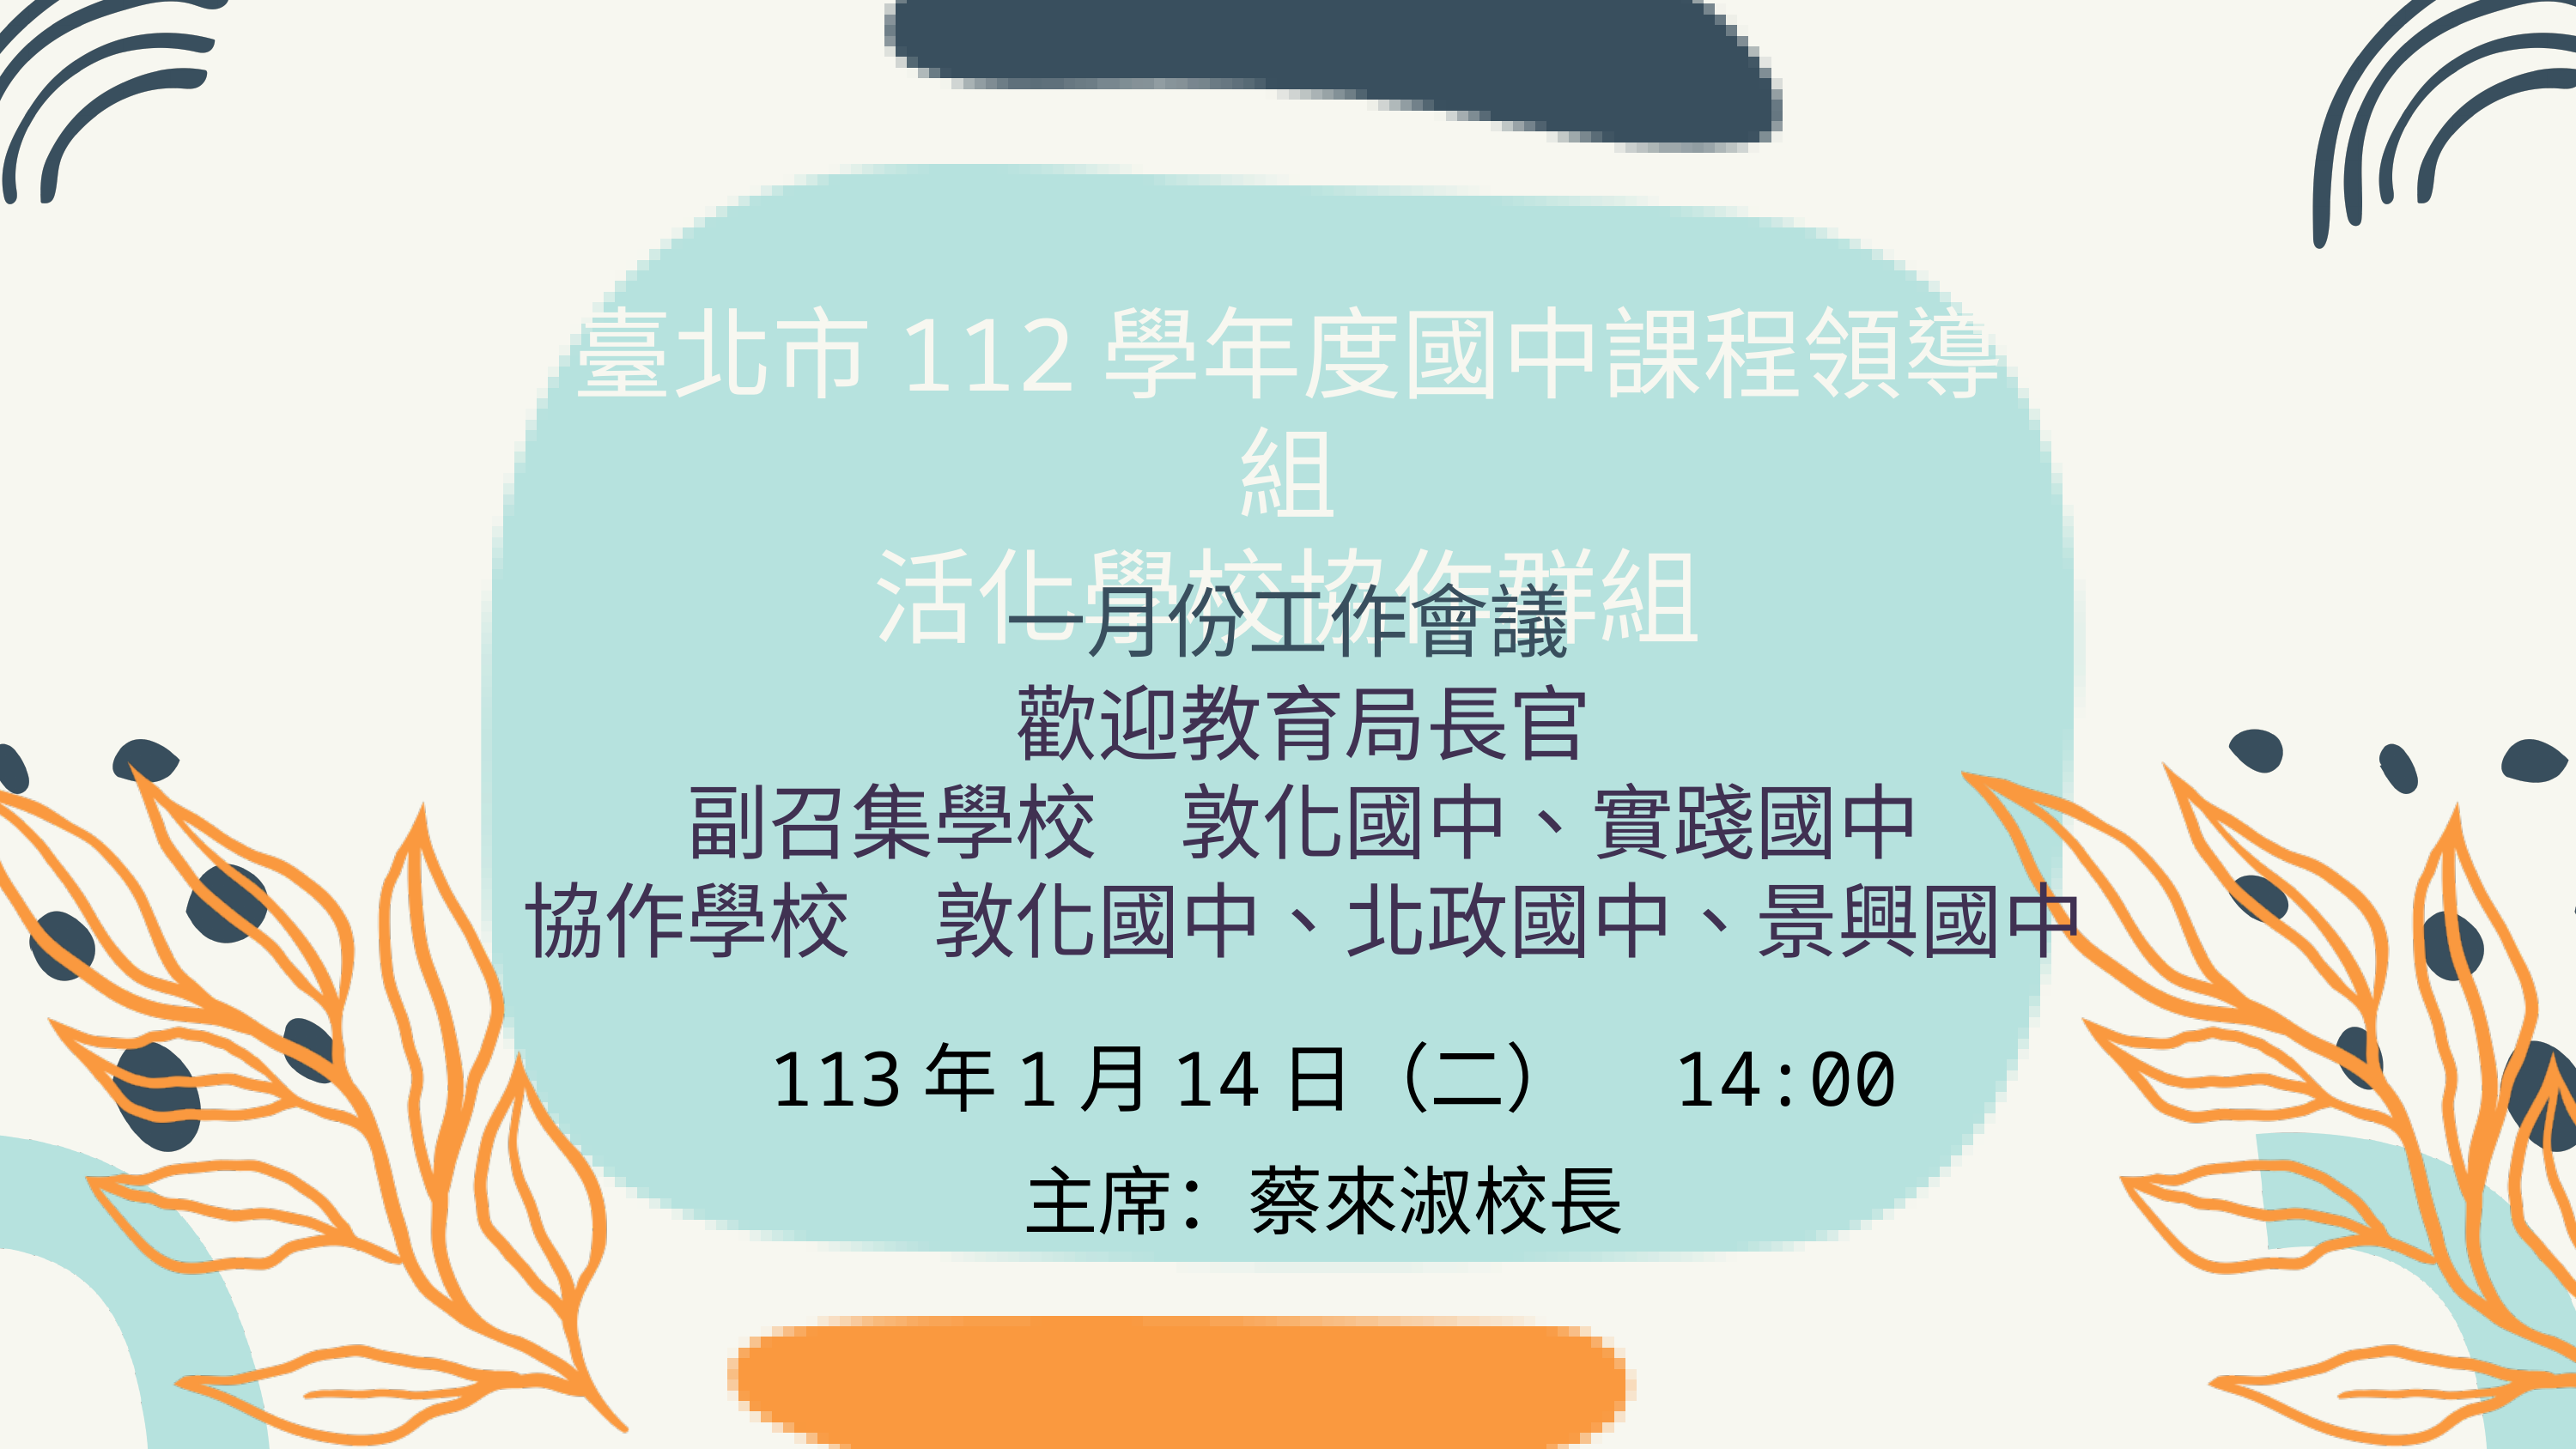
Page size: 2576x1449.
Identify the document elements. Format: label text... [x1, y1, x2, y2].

text_box 一月份工作會議 [592, 555, 1984, 668]
text_box 113年1月14日（二） 14:00 [510, 970, 2158, 1121]
text_box 歡迎教育局長官 副召集學校 敦化國中、實踐國中 協作學校 敦化國中、北政國中、景興國中 [320, 671, 2287, 1067]
text_box [481, 0, 2086, 671]
text_box [1961, 761, 2576, 1447]
text_box [0, 0, 264, 252]
text_box [2287, 724, 2576, 761]
text_box [481, 1245, 2086, 1449]
text_box 臺北市112學年度國中課程領導組 活化學校協作群組 [558, 291, 2018, 656]
text_box 主席：蔡來淑校長 [577, 1094, 2069, 1245]
text_box [0, 724, 320, 761]
text_box [0, 761, 629, 1447]
text_box [2312, 0, 2576, 252]
